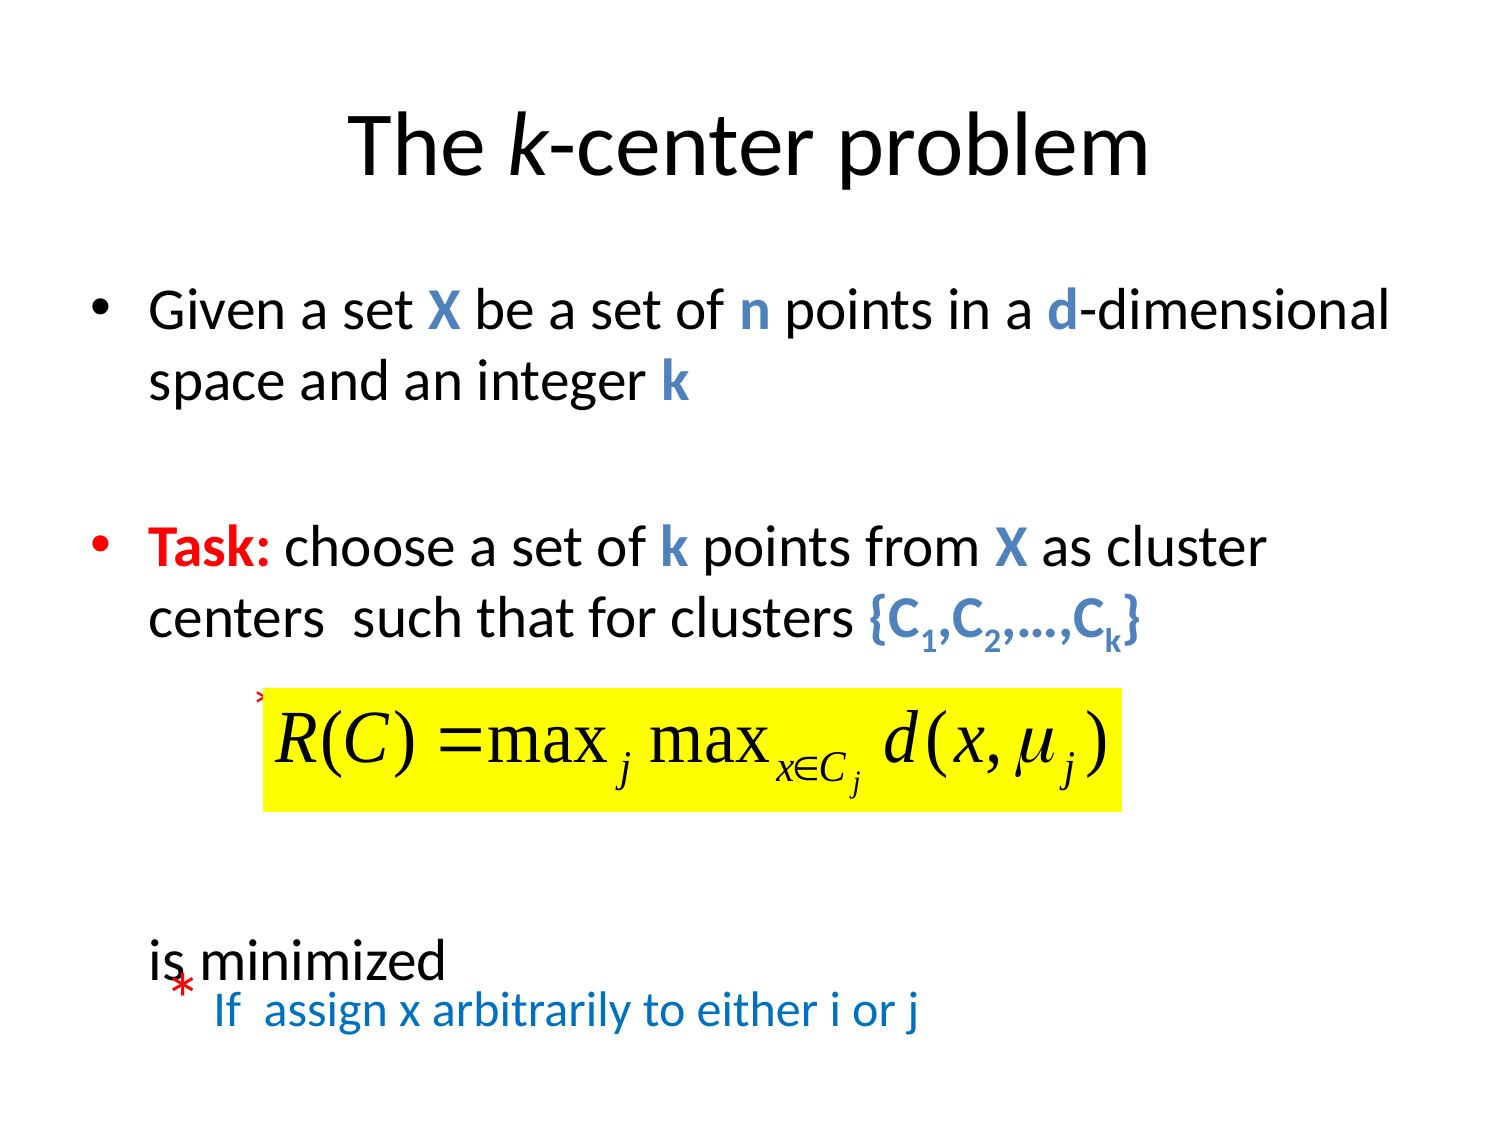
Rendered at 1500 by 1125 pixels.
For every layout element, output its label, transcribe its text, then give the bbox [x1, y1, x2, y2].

title The k-center problem [75, 45, 1425, 233]
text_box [262, 687, 1123, 813]
